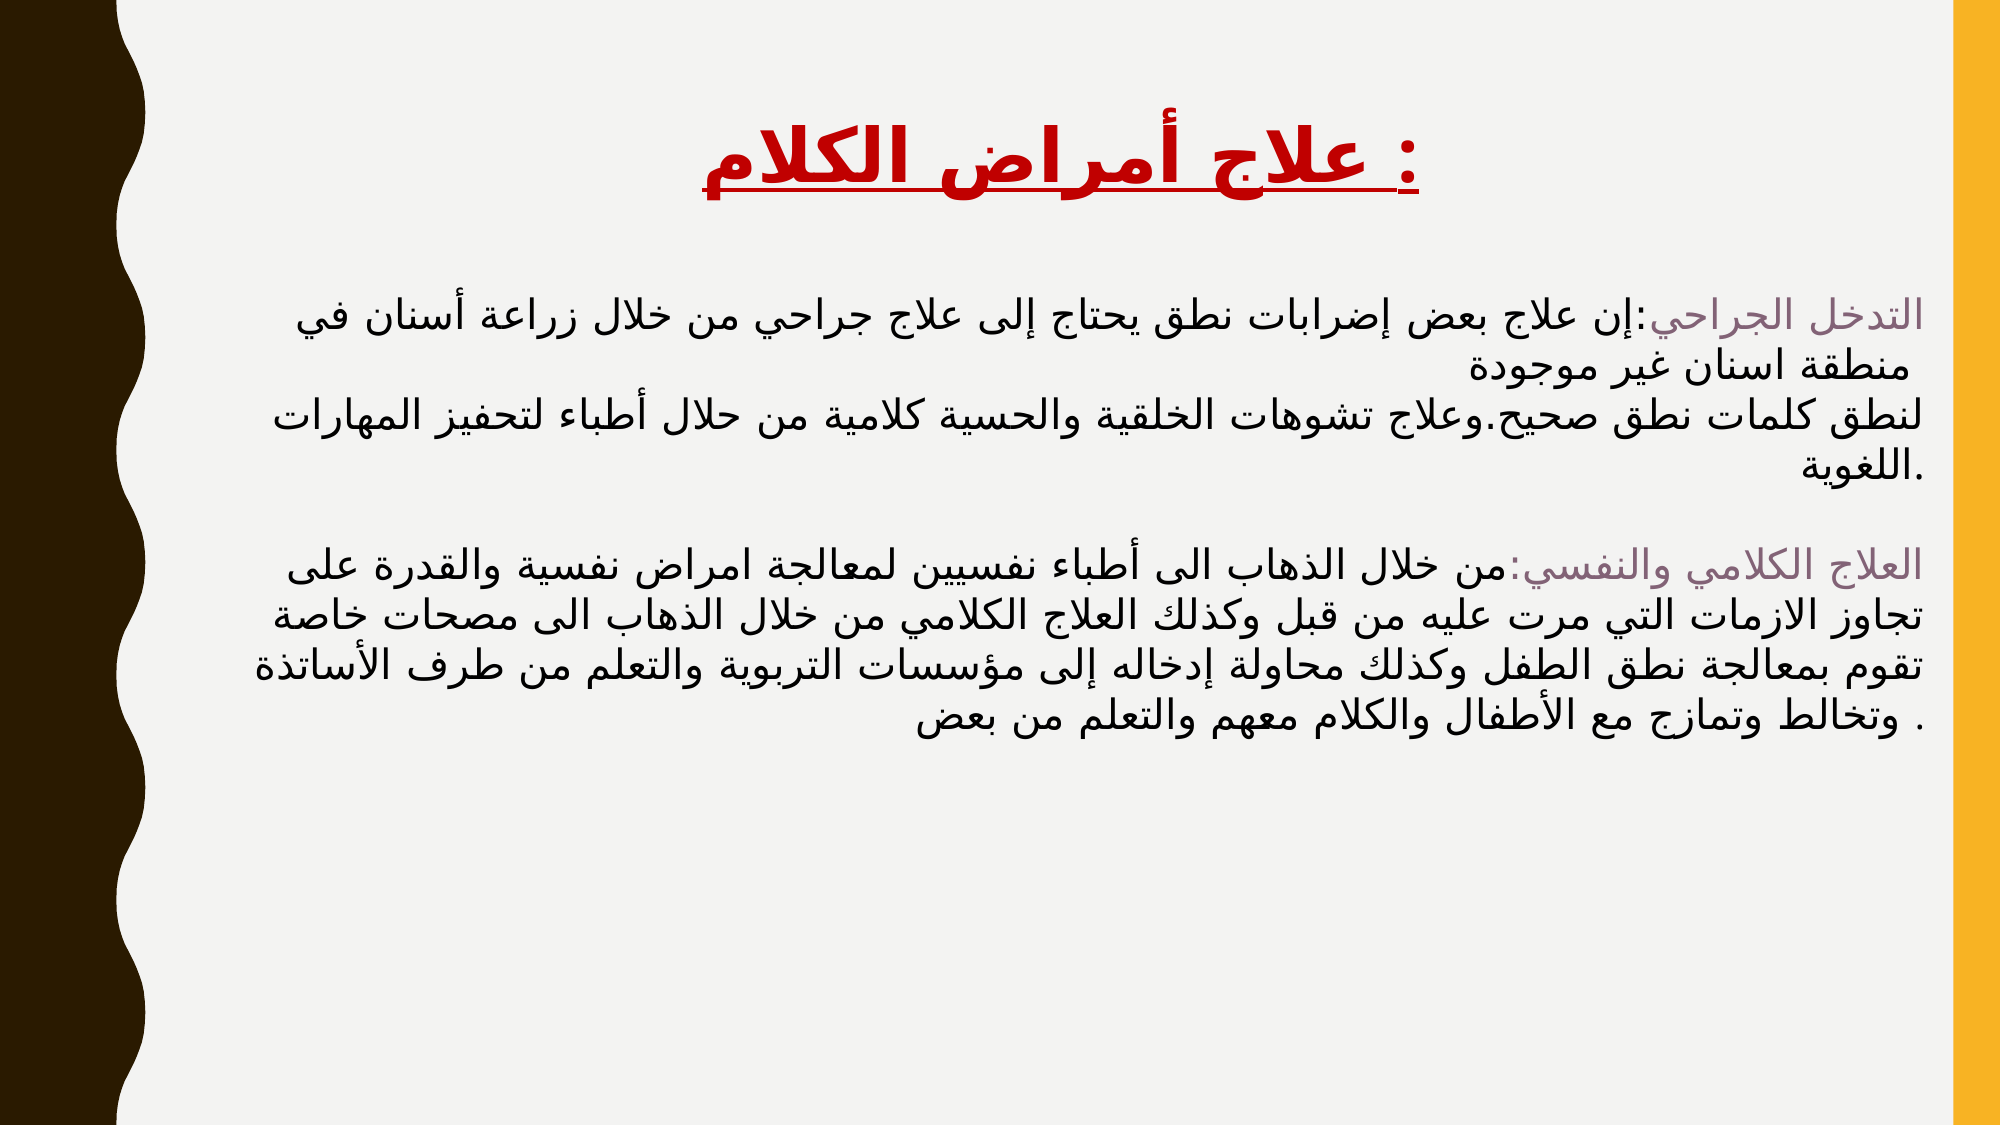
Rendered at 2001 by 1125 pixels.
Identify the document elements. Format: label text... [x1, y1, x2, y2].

text_box علاج أمراض الكلام : التدخل الجراحي:إن علاج بعض إضرابات نطق يحتاج إلى علاج جراحي من خلال زراعة أسنان في منطقة اسنان غير موجودة لنطق كلمات نطق صحيح.وعلاج تشوهات الخلقية والحسية كلامية من حلال أطباء لتحفيز المهارات اللغوية. العلاج الكلامي والنفسي:من خلال الذهاب الى أطباء نفسيين لمعالجة امراض نفسية والقدرة على تجاوز الازمات التي مرت عليه من قبل وكذلك العلاج الكلامي من خلال الذهاب الى مصحات خاصة تقوم بمعالجة نطق الطفل وكذلك محاولة إدخاله إلى مؤسسات التربوية والتعلم من طرف الأساتذة وتخالط وتمازج مع الأطفال والكلام معهم والتعلم من بعض . [181, 100, 1940, 746]
